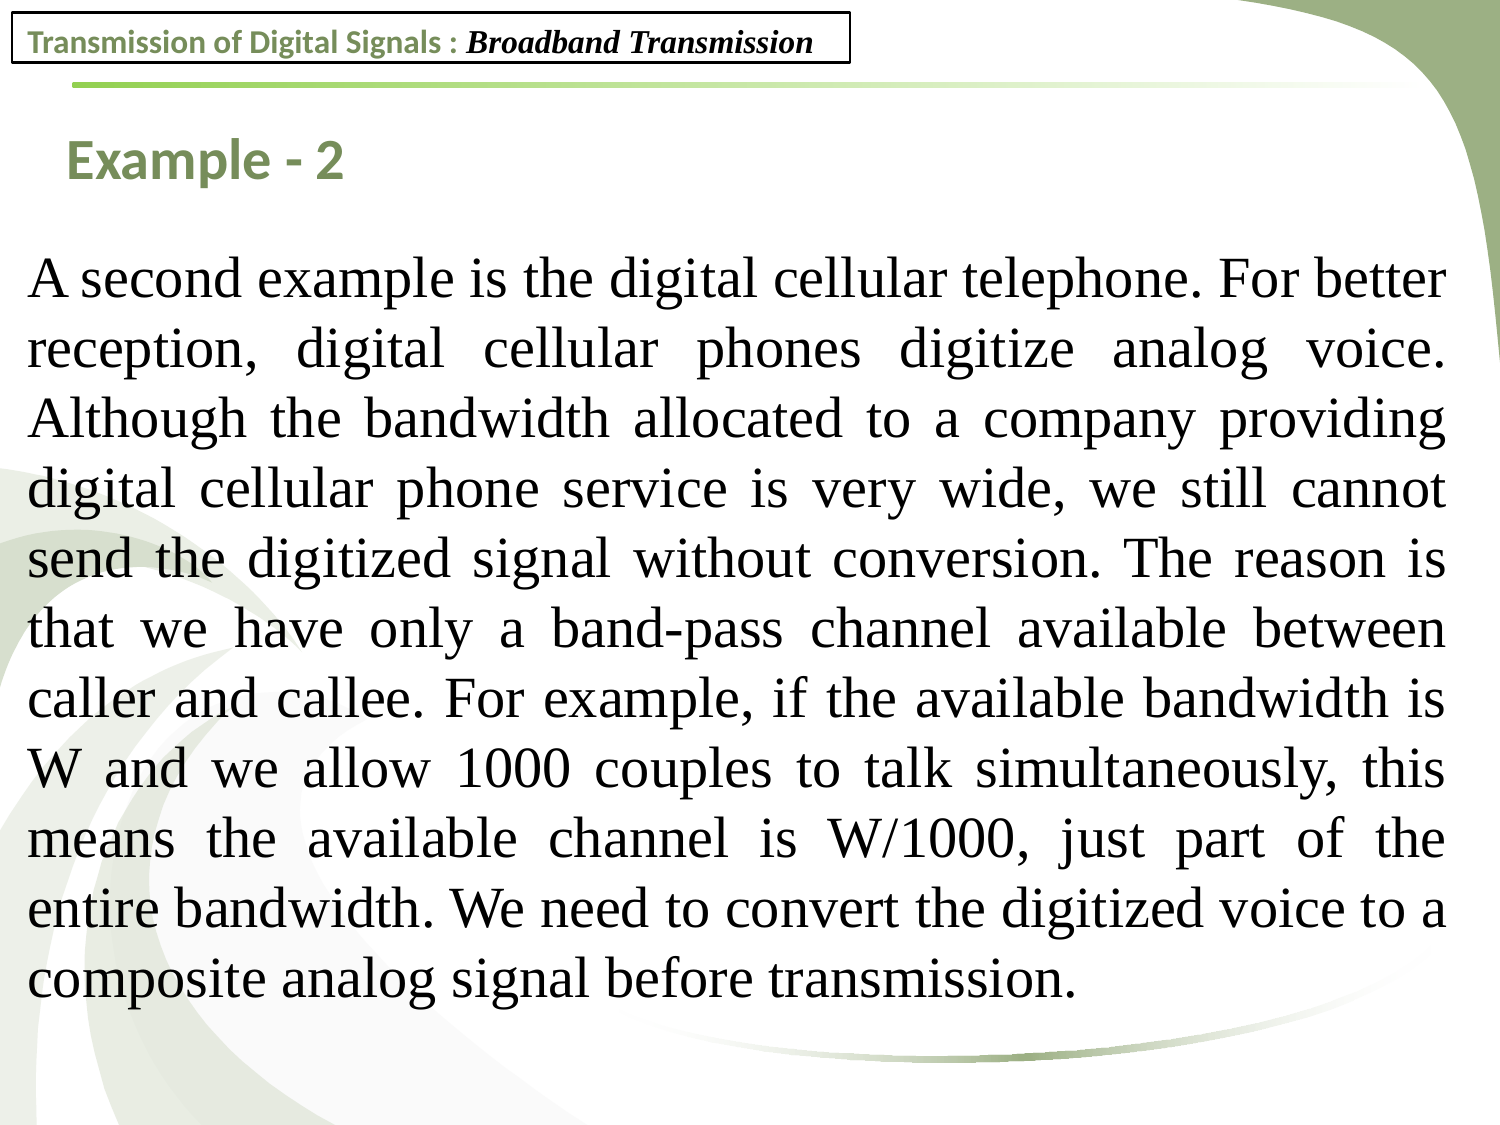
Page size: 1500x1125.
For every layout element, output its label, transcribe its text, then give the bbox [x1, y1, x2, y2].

text_box Transmission of Digital Signals : Broadband Transmission [12, 12, 850, 63]
text_box [72, 82, 1423, 88]
text_box Example - 2 [51, 114, 361, 199]
text_box A second example is the digital cellular telephone. For better reception, digital cellular phones digitize analog voice. Although the bandwidth allocated to a company providing digital cellular phone service is very wide, we still cannot send the digitized signal without conversion. The reason is that we have only a band-pass channel available between caller and callee. For example, if the available bandwidth is W and we allow 1000 couples to talk simultaneously, this means the available channel is W/1000, just part of the entire bandwidth. We need to convert the digitized voice to a composite analog signal before transmission. [12, 232, 1463, 1017]
